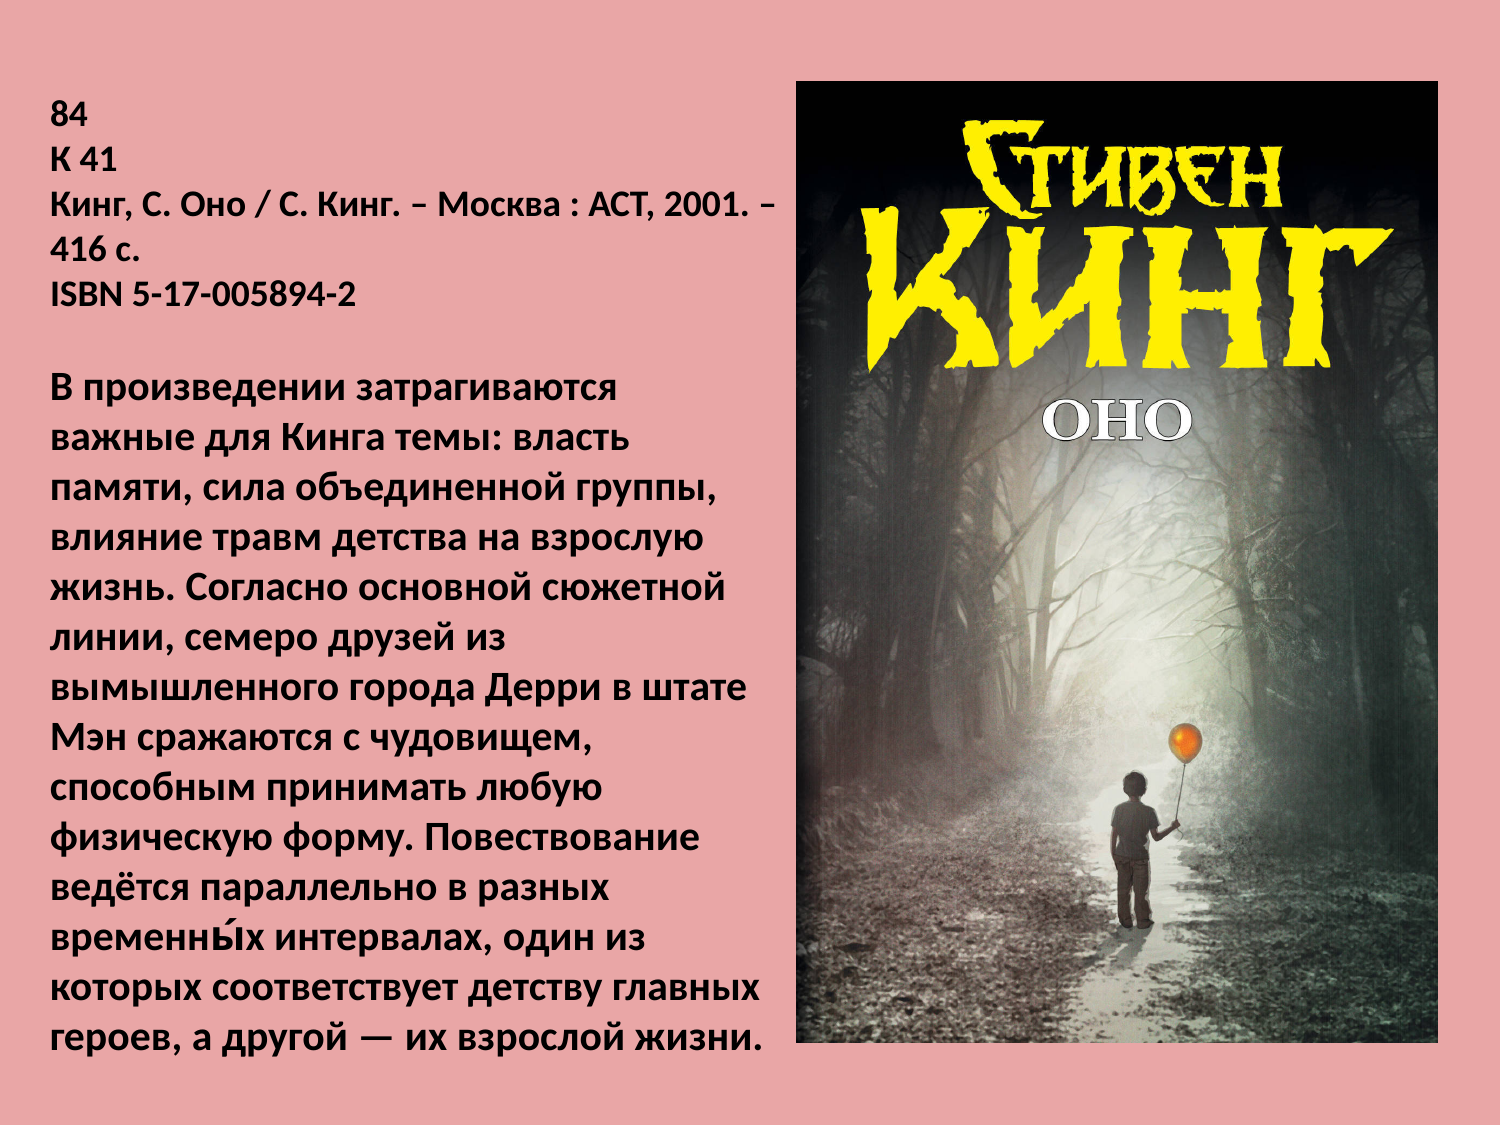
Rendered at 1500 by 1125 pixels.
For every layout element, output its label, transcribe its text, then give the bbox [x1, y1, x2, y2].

text_box В произведении затрагиваются важные для Кинга темы: власть памяти, сила объединенной группы, влияние травм детства на взрослую жизнь. Согласно основной сюжетной линии, семеро друзей из вымышленного города Дерри в штате Мэн сражаются с чудовищем, способным принимать любую физическую форму. Повествование ведётся параллельно в разных временны́х интервалах, один из которых соответствует детству главных героев, а другой — их взрослой жизни. [35, 351, 786, 1067]
picture [796, 81, 1438, 1044]
text_box 84 К 41 Кинг, С. Оно / С. Кинг. – Москва : АСТ, 2001. –416 с. ISBN 5-17-005894-2 [35, 81, 795, 322]
